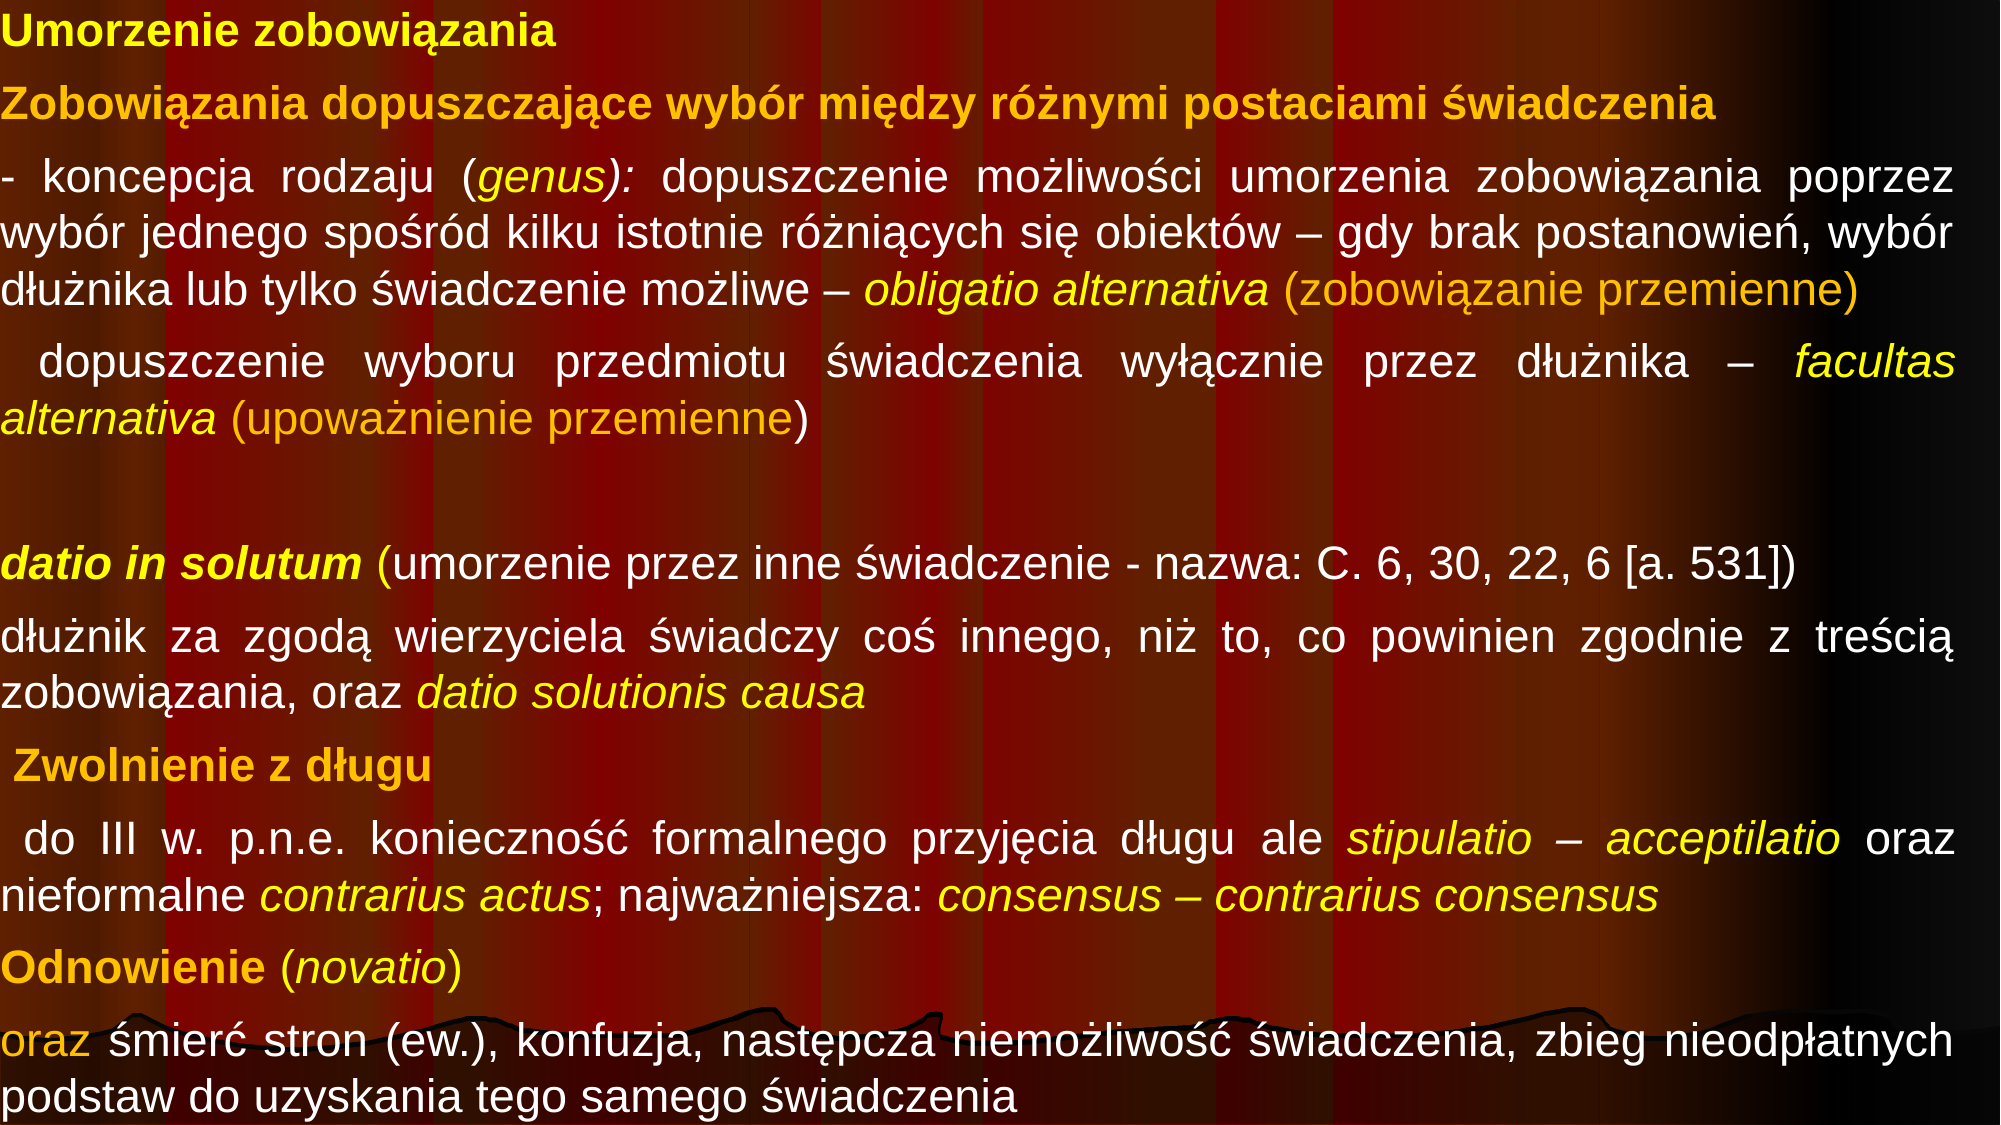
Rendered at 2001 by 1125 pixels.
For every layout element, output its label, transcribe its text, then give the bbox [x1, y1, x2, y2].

list Umorzenie zobowiązania Zobowiązania dopuszczające wybór między różnymi postaciami świadczenia - koncepcja rodzaju (genus): dopuszczenie możliwości umorzenia zobowiązania poprzez wybór jednego spośród kilku istotnie różniących się obiektów – gdy brak postanowień, wybór dłużnika lub tylko świadczenie możliwe – obligatio alternativa (zobowiązanie przemienne) dopuszczenie wyboru przedmiotu świadczenia wyłącznie przez dłużnika – facultas alternativa (upoważnienie przemienne) datio in solutum (umorzenie przez inne świadczenie - nazwa: C. 6, 30, 22, 6 [a. 531]) dłużnik za zgodą wierzyciela świadczy coś innego, niż to, co powinien zgodnie z treścią zobowiązania, oraz datio solutionis causa Zwolnienie z długu do III w. p.n.e. konieczność formalnego przyjęcia długu ale stipulatio – acceptilatio oraz nieformalne contrarius actus; najważniejsza: consensus – contrarius consensus Odnowienie (novatio) oraz śmierć stron (ew.), konfuzja, następcza niemożliwość świadczenia, zbieg nieodpłatnych podstaw do uzyskania tego samego świadczenia [0, 0, 1957, 1022]
